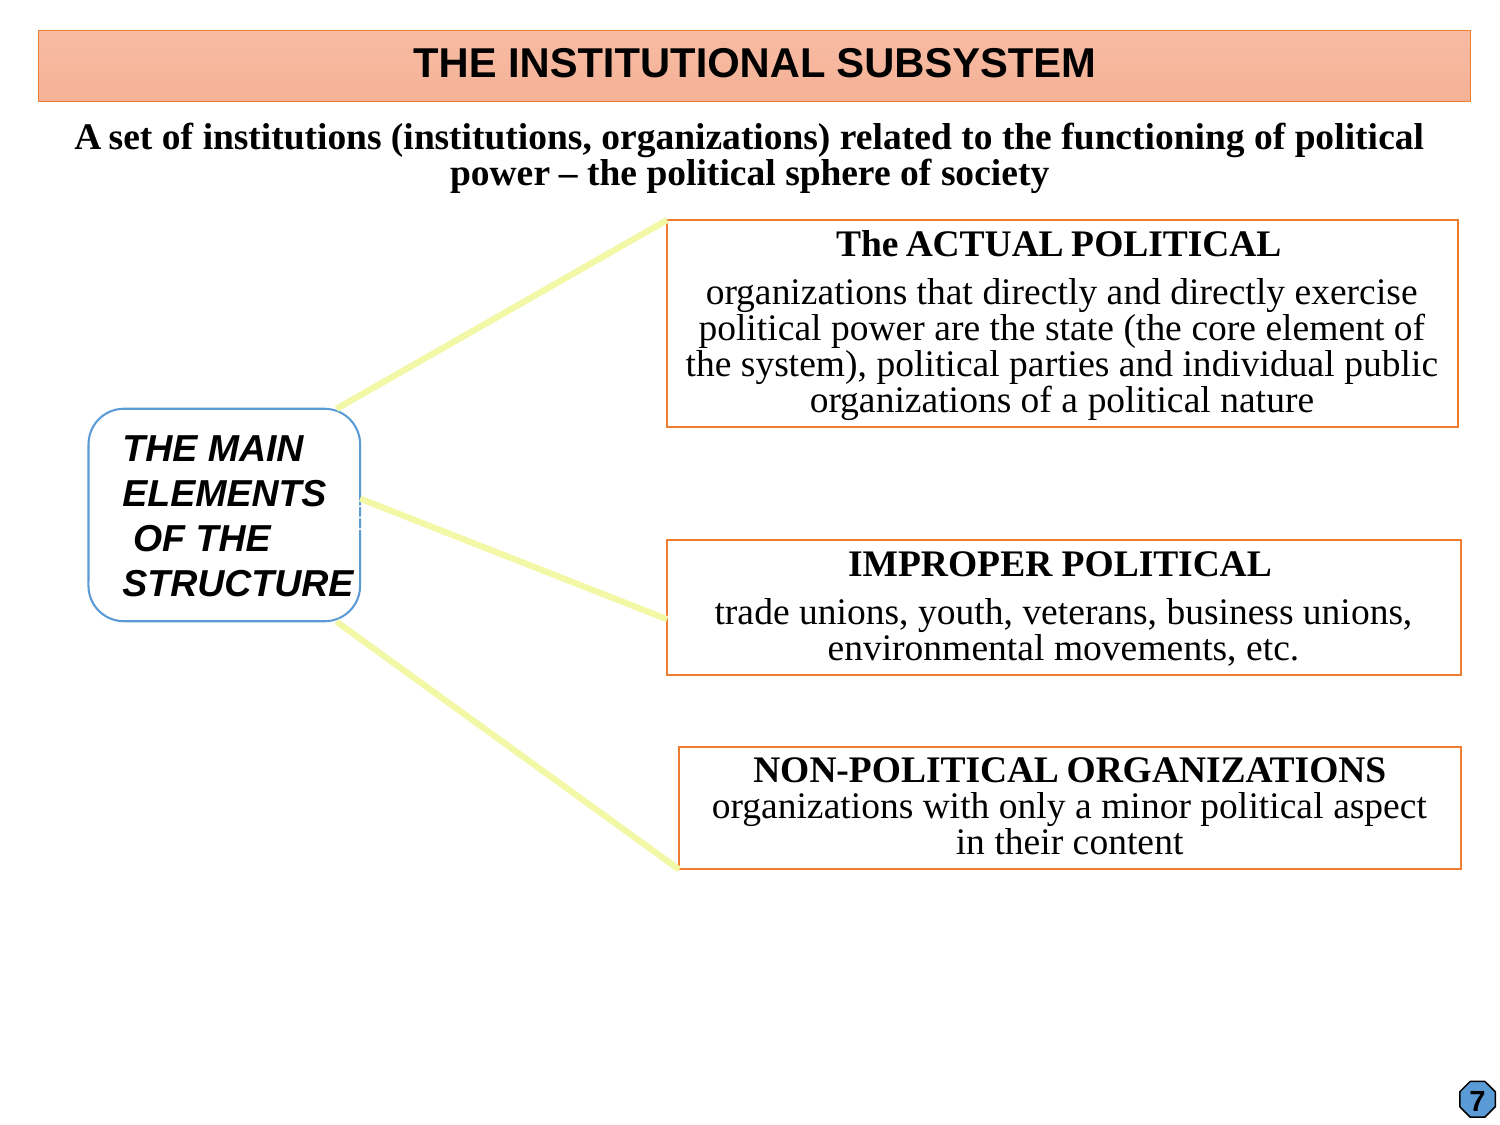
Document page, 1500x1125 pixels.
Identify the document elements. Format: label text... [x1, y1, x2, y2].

text_box IMPROPER POLITICAL trade unions, youth, veterans, business unions, environmental movements, etc. [666, 539, 1462, 676]
text_box The ACTUAL POLITICAL organizations that directly and directly exercise political power are the state (the core element of the system), political parties and individual public organizations of a political nature [666, 219, 1459, 428]
text_box THE MAIN ELEMENTS OF THE STRUCTURE [107, 416, 408, 612]
text_box THE INSTITUTIONAL SUBSYSTEM [38, 30, 1471, 102]
text_box 7 [1459, 1081, 1496, 1118]
text_box A set of institutions (institutions, organizations) related to the functioning of political power – the political sphere of society [29, 113, 1471, 201]
text_box THE MAIN ELEMENTS OF THE STRUCTURE [87, 407, 351, 623]
text_box NON-POLITICAL ORGANIZATIONS organizations with only a minor political aspect in their content [678, 746, 1462, 870]
